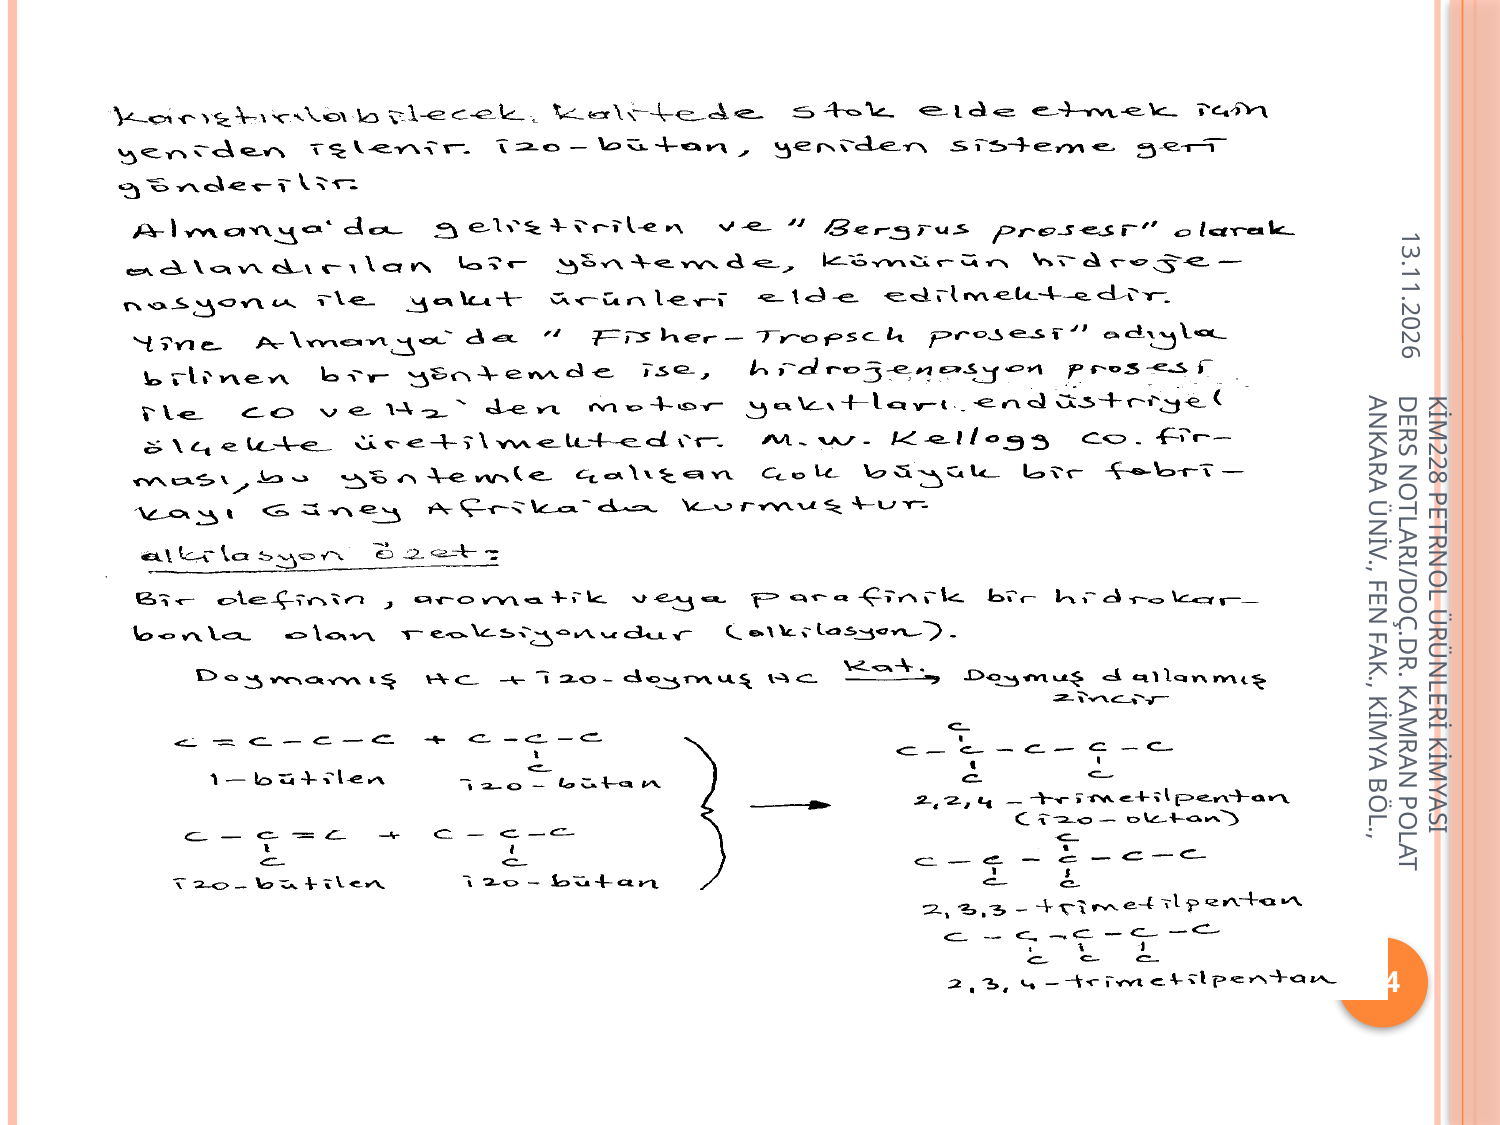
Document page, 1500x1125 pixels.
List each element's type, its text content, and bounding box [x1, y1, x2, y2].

picture [87, 89, 1389, 1000]
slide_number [1378, 43, 1442, 374]
footer KİM228 PETRNOL ÜRÜNLERİ KİMYASI DERS NOTLARI/DOÇ.DR. KAMRAN POLAT ANKARA ÜNİV., FEN FAK., KİMYA BÖL., [1396, 380, 1440, 906]
slide_number 24 [1333, 940, 1434, 1027]
